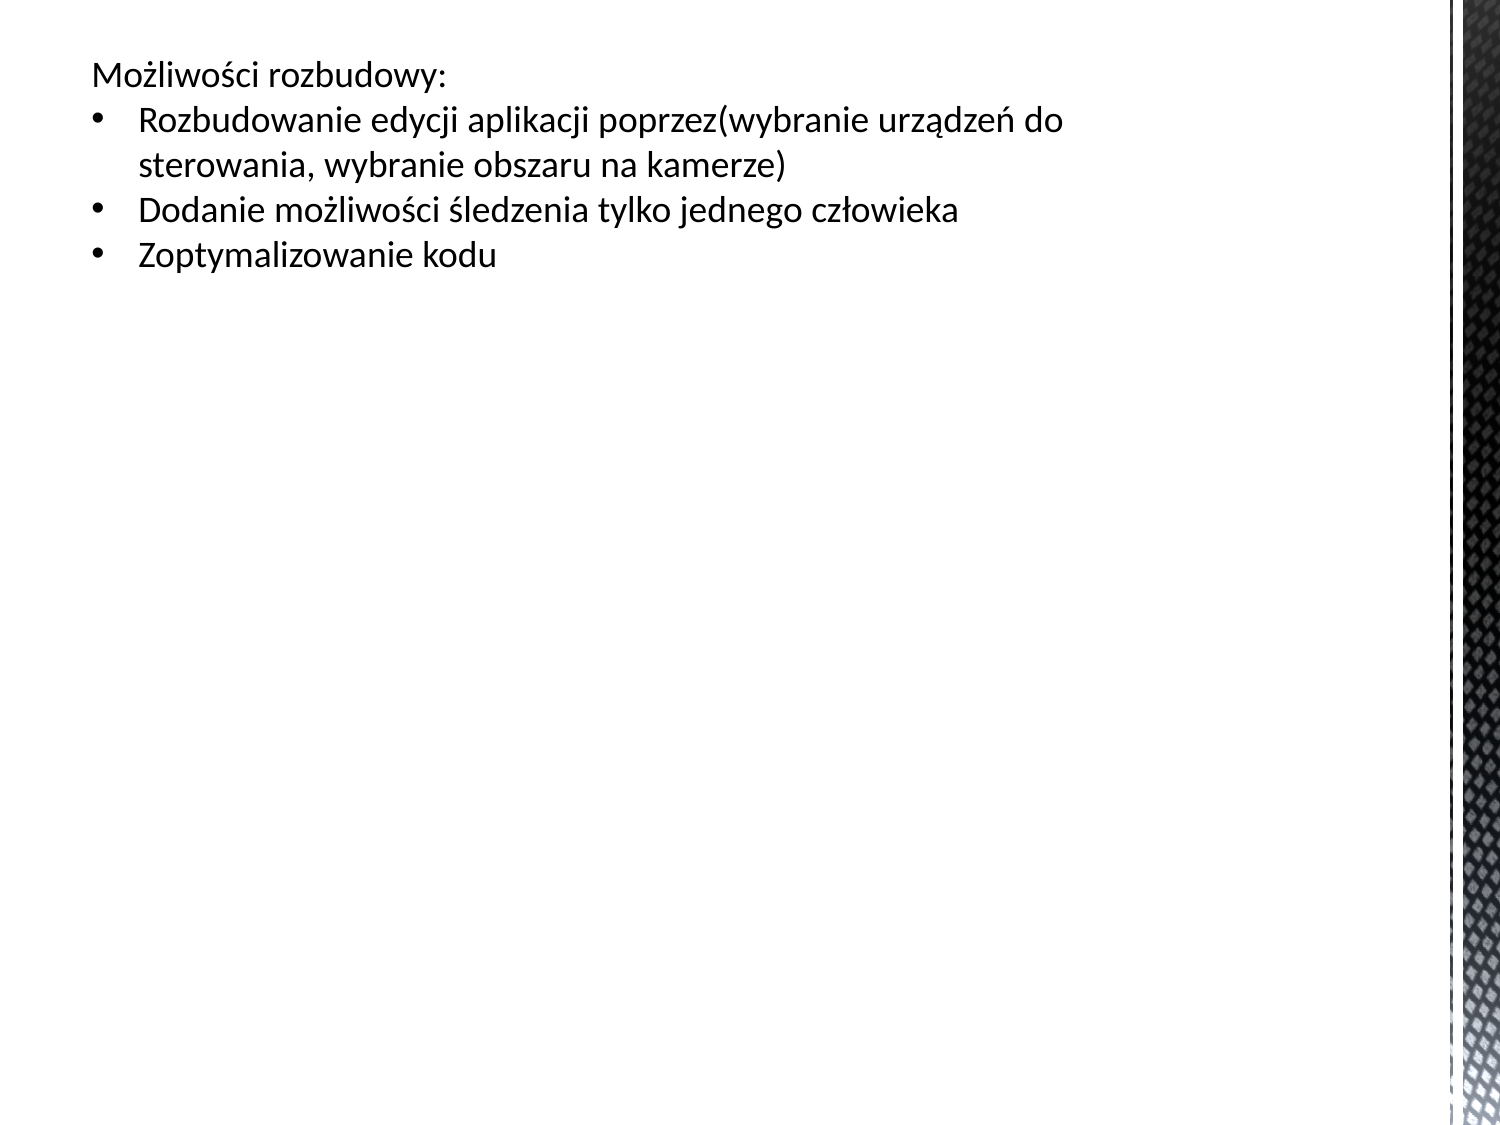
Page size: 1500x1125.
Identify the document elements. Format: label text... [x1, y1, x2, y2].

text_box Możliwości rozbudowy: Rozbudowanie edycji aplikacji poprzez(wybranie urządzeń do sterowania, wybranie obszaru na kamerze) Dodanie możliwości śledzenia tylko jednego człowieka Zoptymalizowanie kodu [76, 42, 1235, 283]
picture [1447, 0, 1500, 1125]
